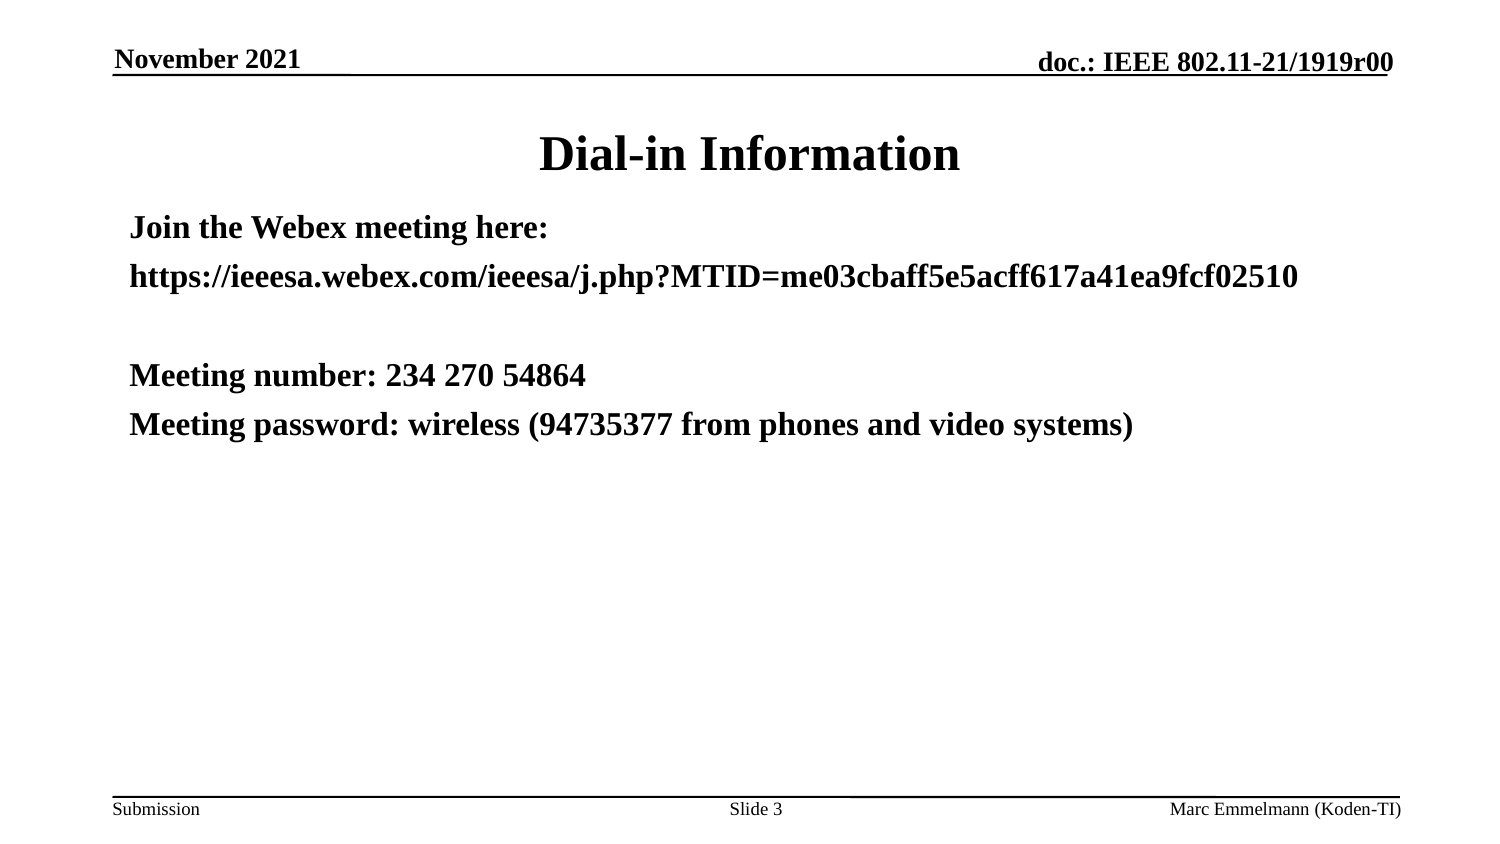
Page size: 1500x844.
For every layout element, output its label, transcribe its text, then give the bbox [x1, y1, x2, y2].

list Join the Webex meeting here: https://ieeesa.webex.com/ieeesa/j.php?MTID=me03cbaff5e5acff617a41ea9fcf02510 Meeting number: 234 270 54864 Meeting password: wireless (94735377 from phones and video systems) [114, 197, 1390, 704]
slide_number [114, 40, 423, 75]
slide_number Slide 3 [712, 796, 800, 842]
title Dial-in Information [112, 84, 1388, 216]
footer Marc Emmelmann (Koden-TI) [878, 796, 1402, 820]
